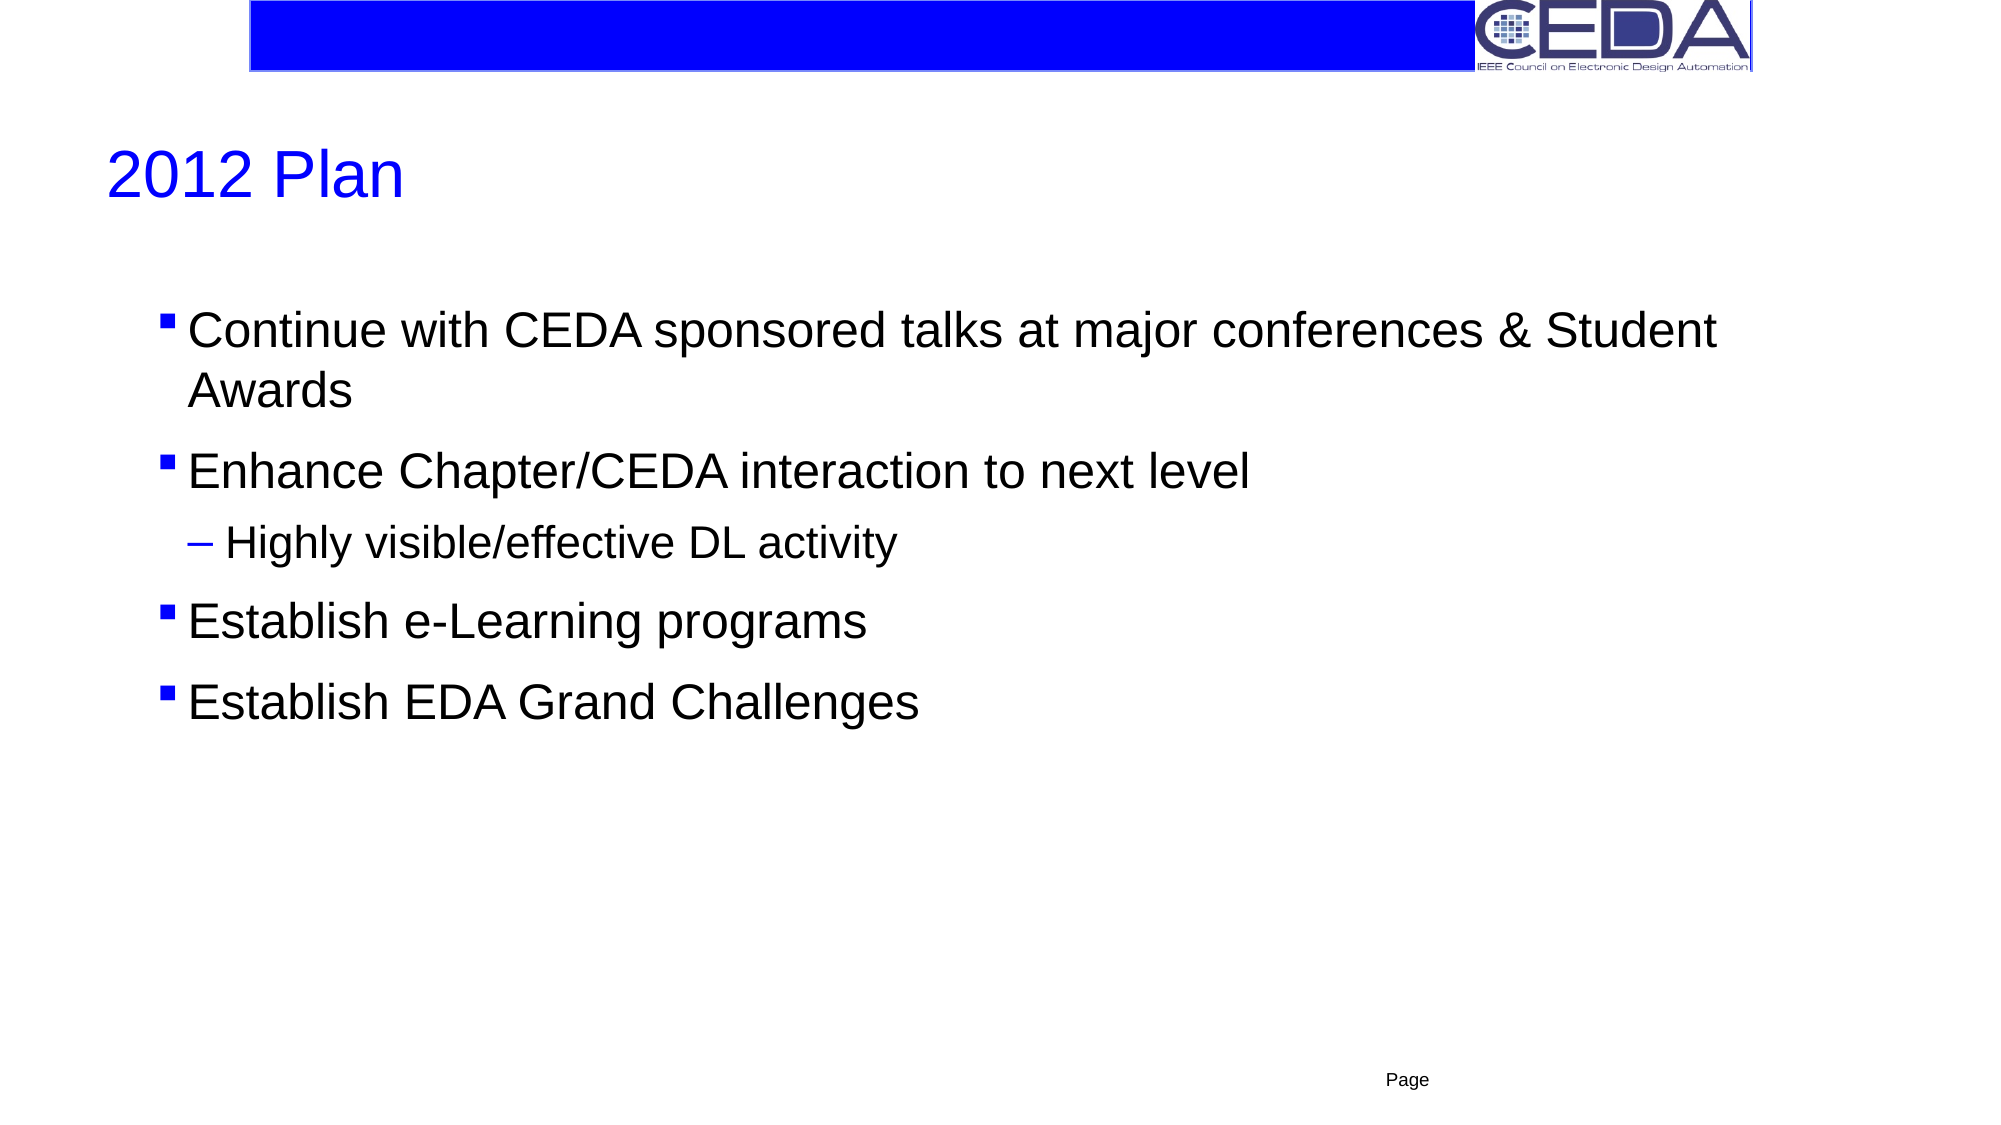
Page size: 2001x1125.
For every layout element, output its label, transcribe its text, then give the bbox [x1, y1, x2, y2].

title 2012 Plan [99, 0, 1746, 219]
list Continue with CEDA sponsored talks at major conferences & Student Awards Enhance Chapter/CEDA interaction to next level Highly visible/effective DL activity Establish e-Learning programs Establish EDA Grand Challenges [149, 291, 1851, 1125]
picture [1474, 0, 1751, 73]
